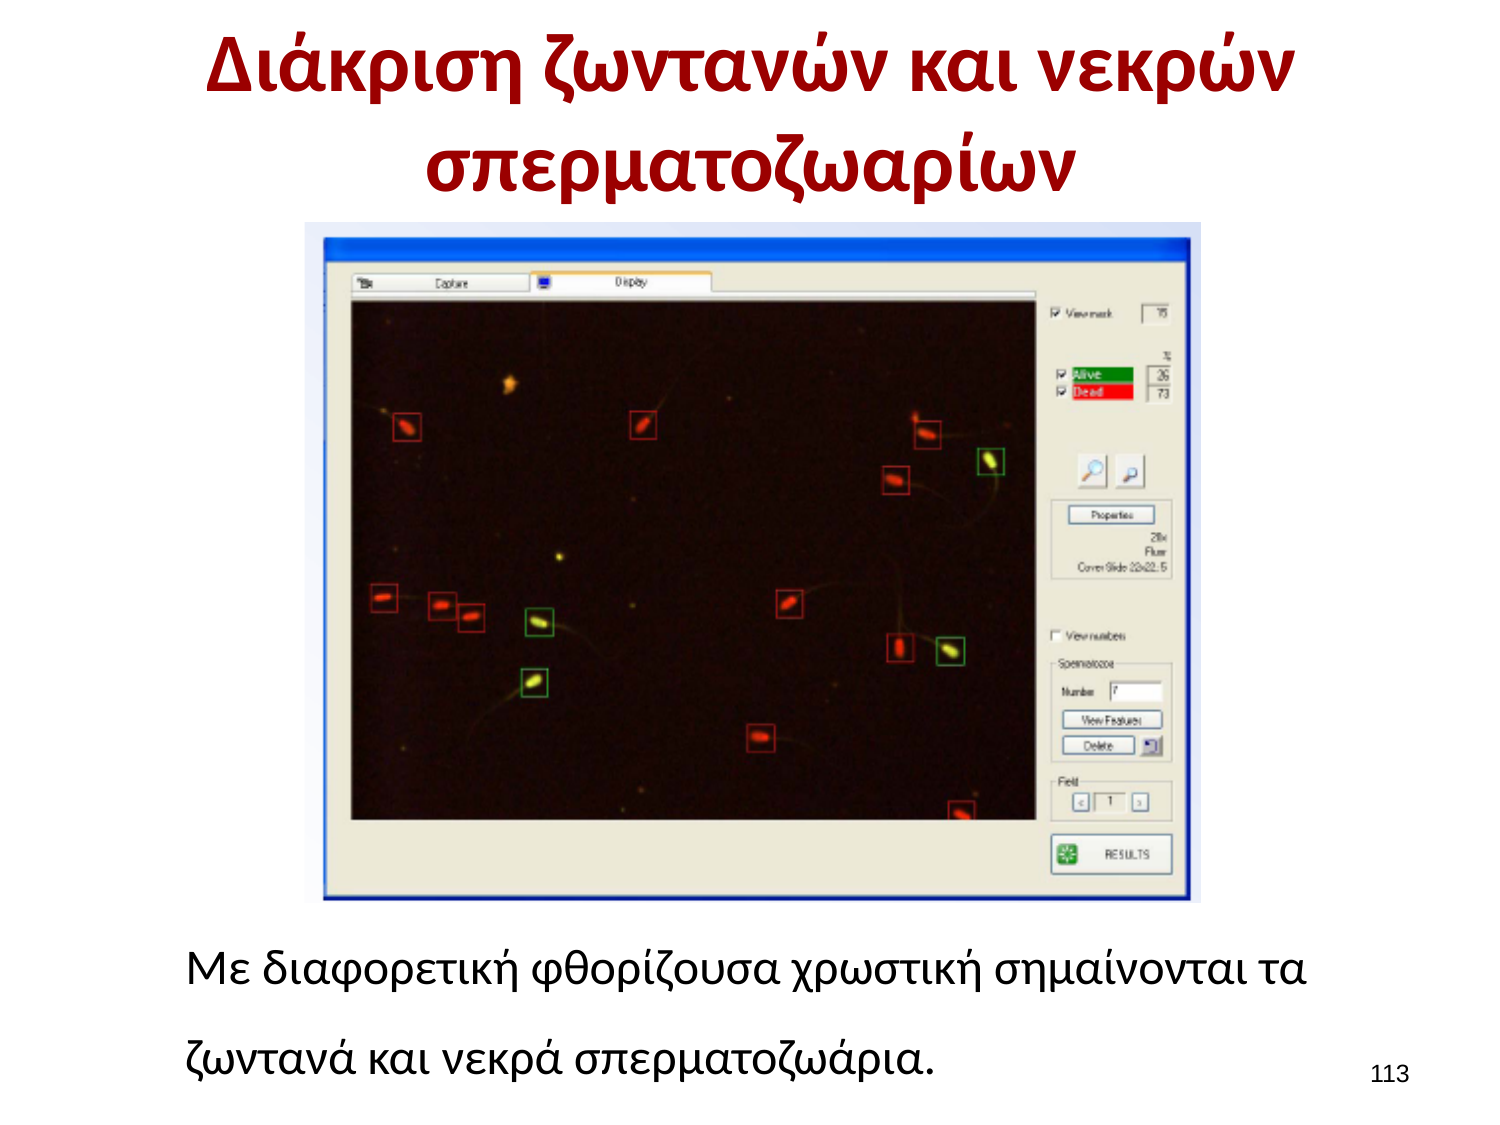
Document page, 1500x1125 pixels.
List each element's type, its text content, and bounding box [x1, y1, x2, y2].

text_box Με διαφορετική φθορίζουσα χρωστική σημαίνονται τα ζωντανά και νεκρά σπερματοζωάρια. [170, 896, 1336, 1092]
slide_number 112 [1074, 1042, 1425, 1103]
title Διάκριση ζωντανών και νεκρών σπερματοζωαρίων [76, 19, 1427, 197]
picture [304, 222, 1202, 903]
